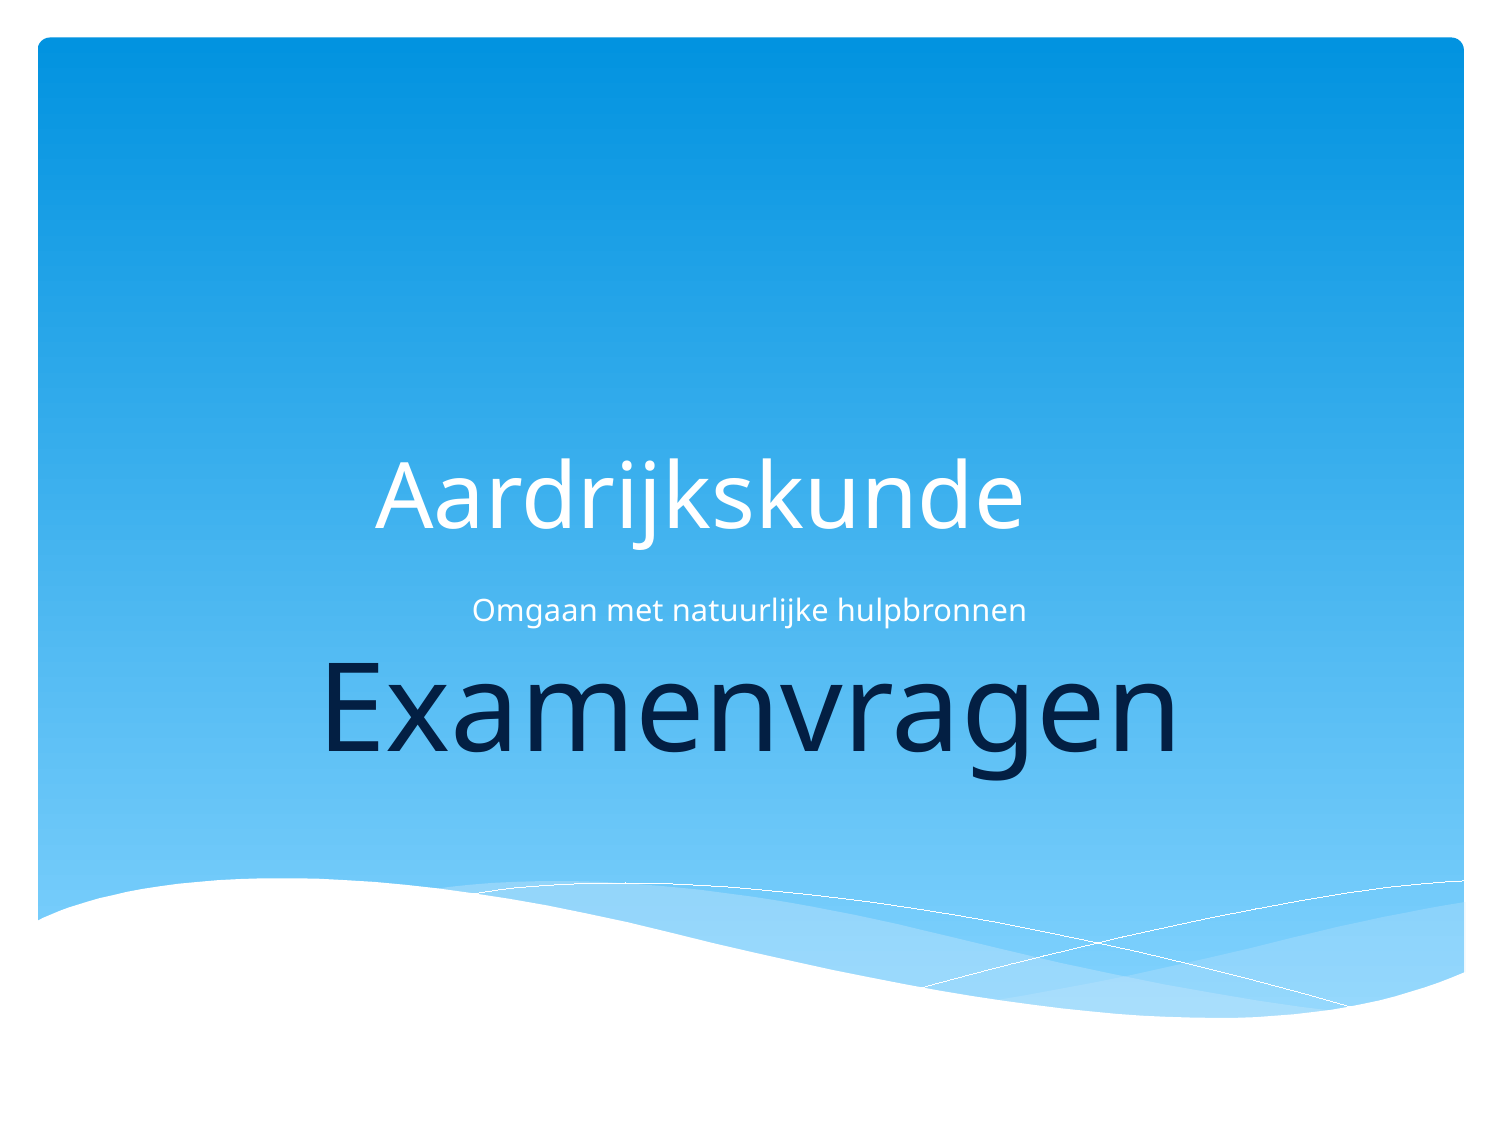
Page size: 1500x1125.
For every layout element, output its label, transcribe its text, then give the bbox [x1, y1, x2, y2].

title Aardrijkskunde [112, 262, 1388, 555]
subtitle Omgaan met natuurlijke hulpbronnen Examenvragen [225, 583, 1275, 825]
